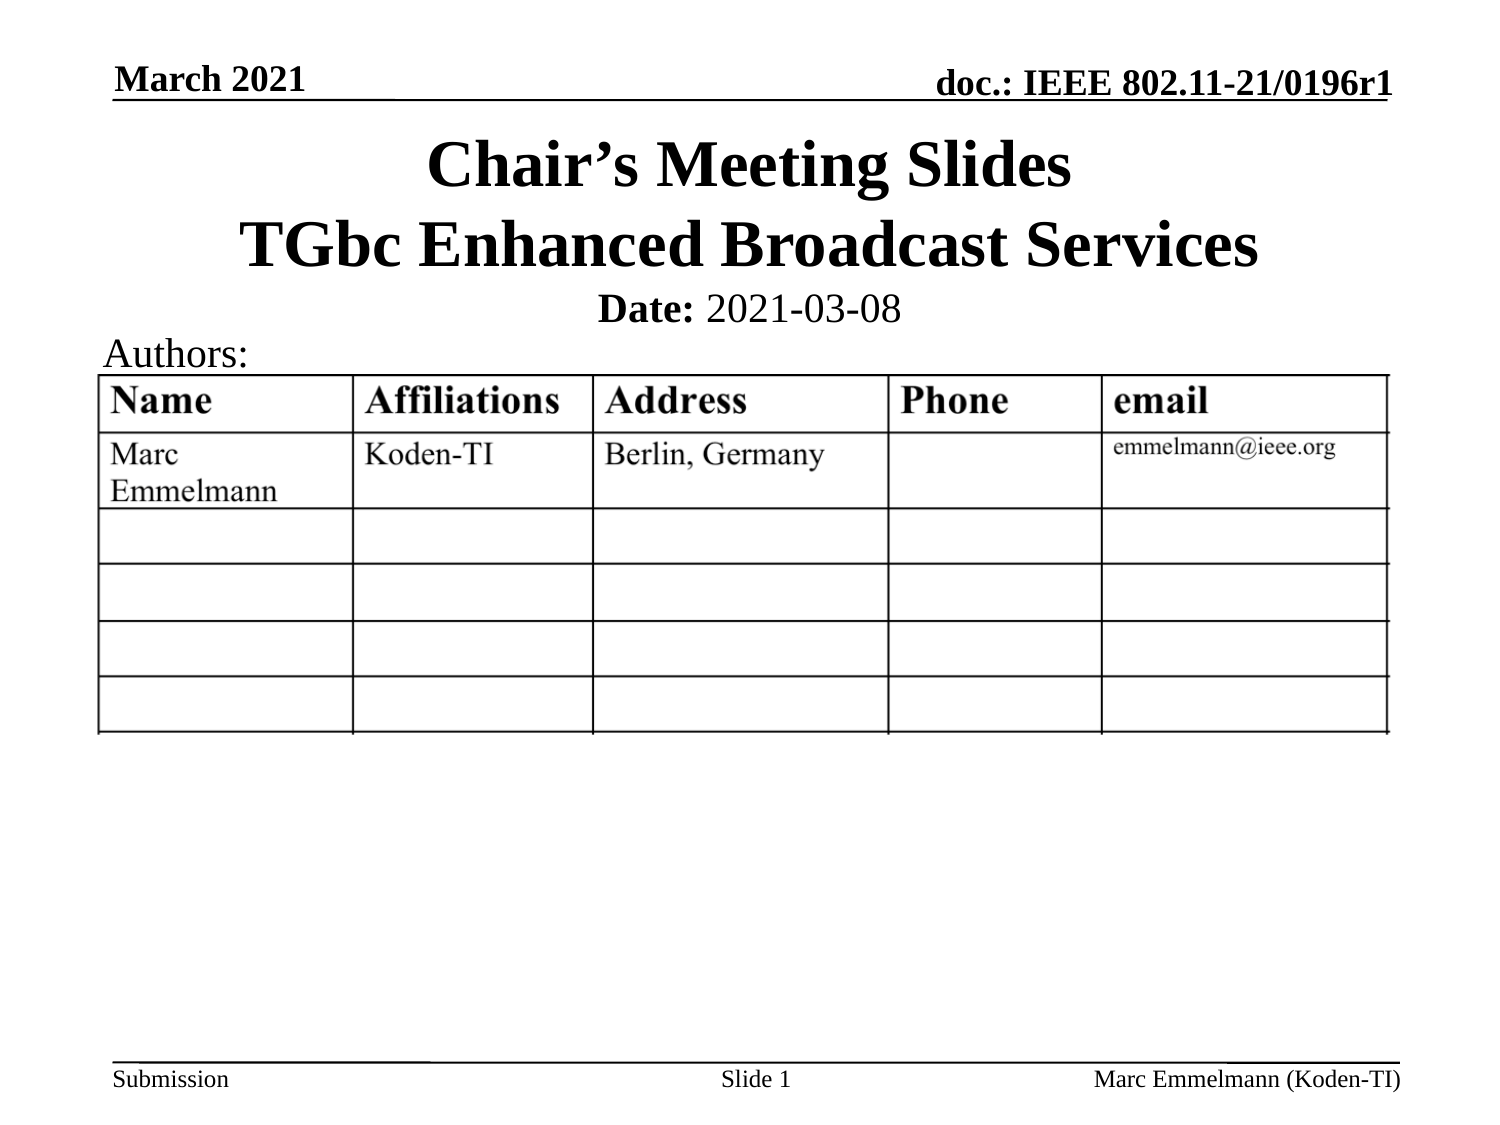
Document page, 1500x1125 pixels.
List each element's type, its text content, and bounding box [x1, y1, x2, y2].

slide_number Slide 1 [712, 1061, 800, 1123]
text_box Authors: [87, 318, 325, 373]
footer Marc Emmelmann (Koden-TI) [902, 1061, 1402, 1093]
list Date: 2021-03-08 [112, 272, 1388, 339]
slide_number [114, 54, 493, 100]
title Chair’s Meeting Slides TGbc Enhanced Broadcast Services [112, 112, 1388, 272]
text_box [83, 374, 1417, 780]
